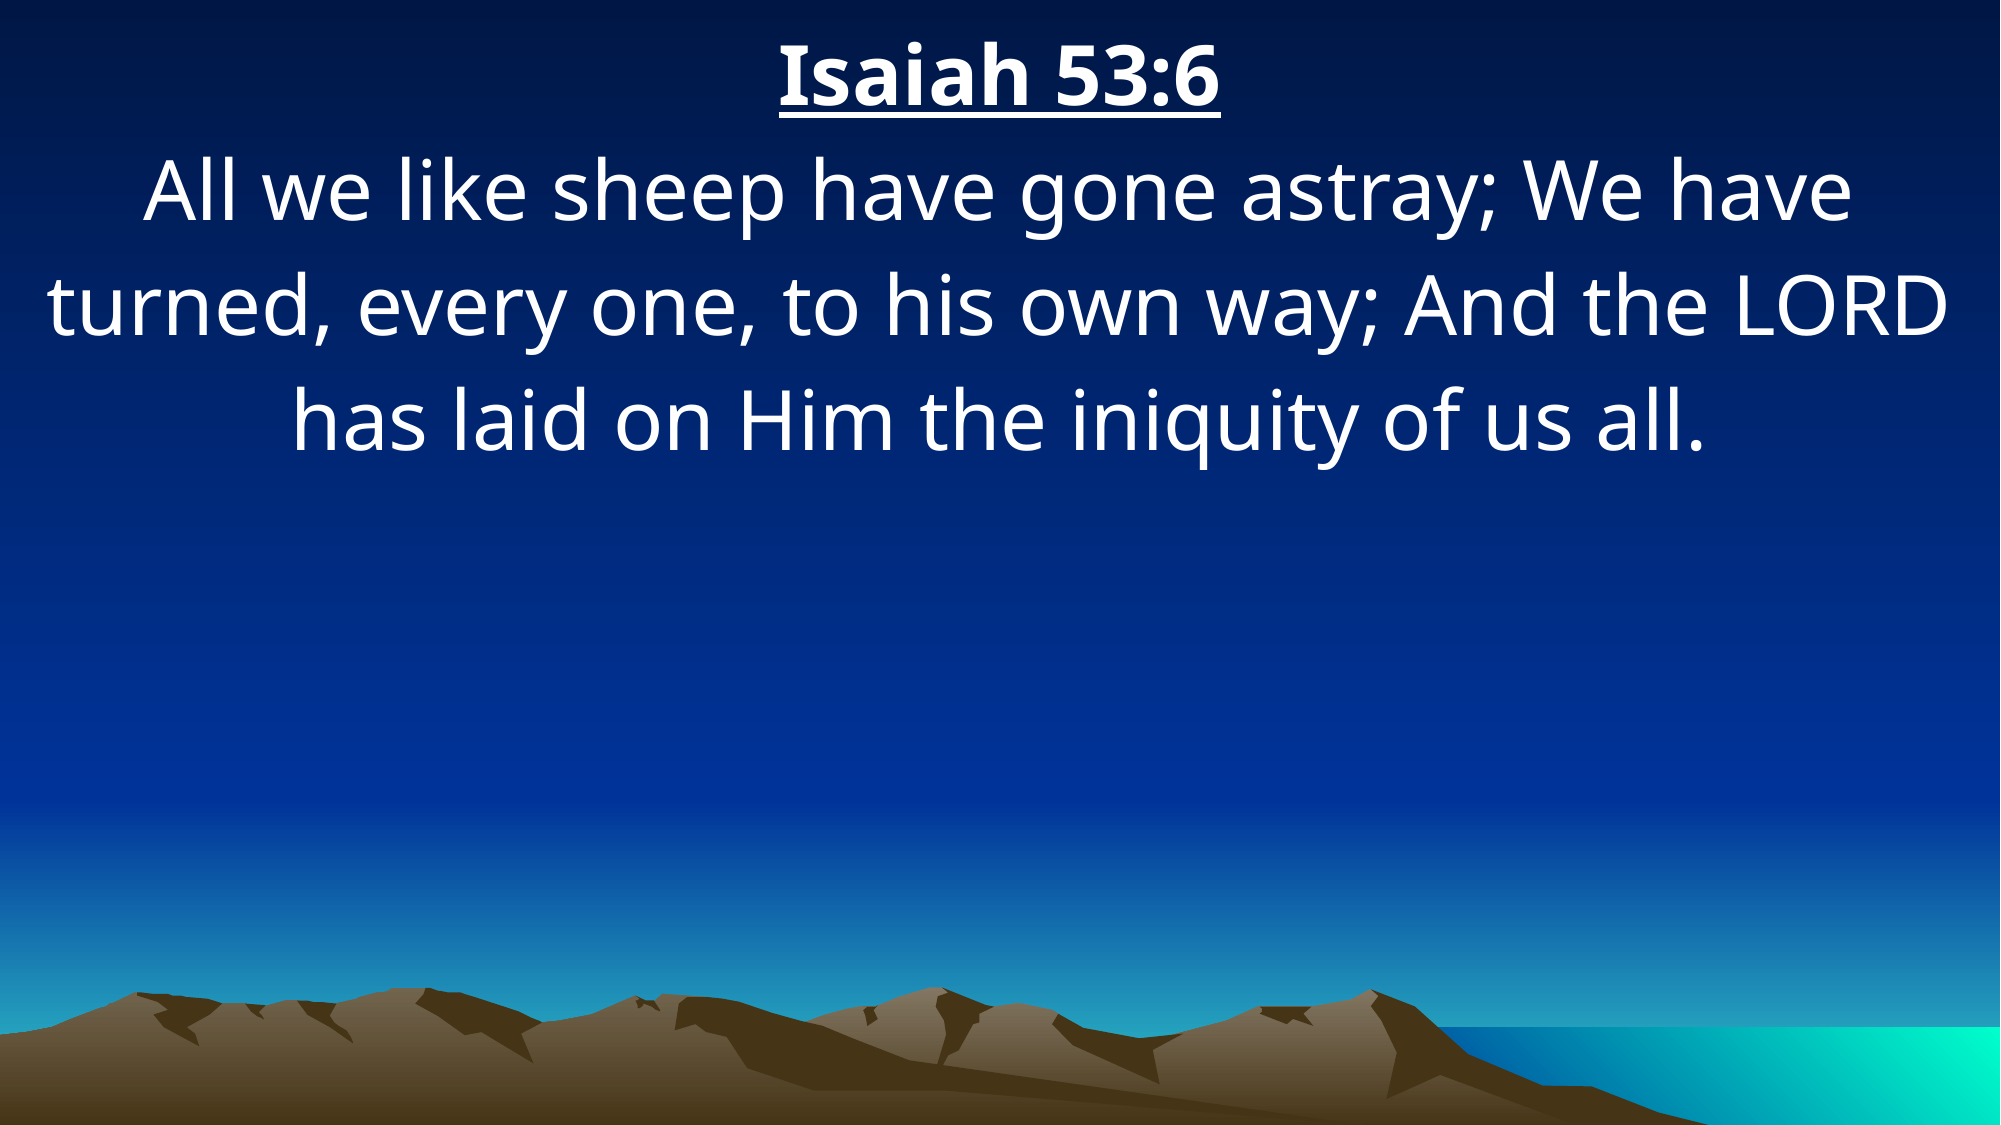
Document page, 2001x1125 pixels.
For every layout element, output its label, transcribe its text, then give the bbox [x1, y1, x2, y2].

text_box Isaiah 53:6 All we like sheep have gone astray; We have turned, every one, to his own way; And the LORD has laid on Him the iniquity of us all. [0, 0, 2000, 988]
